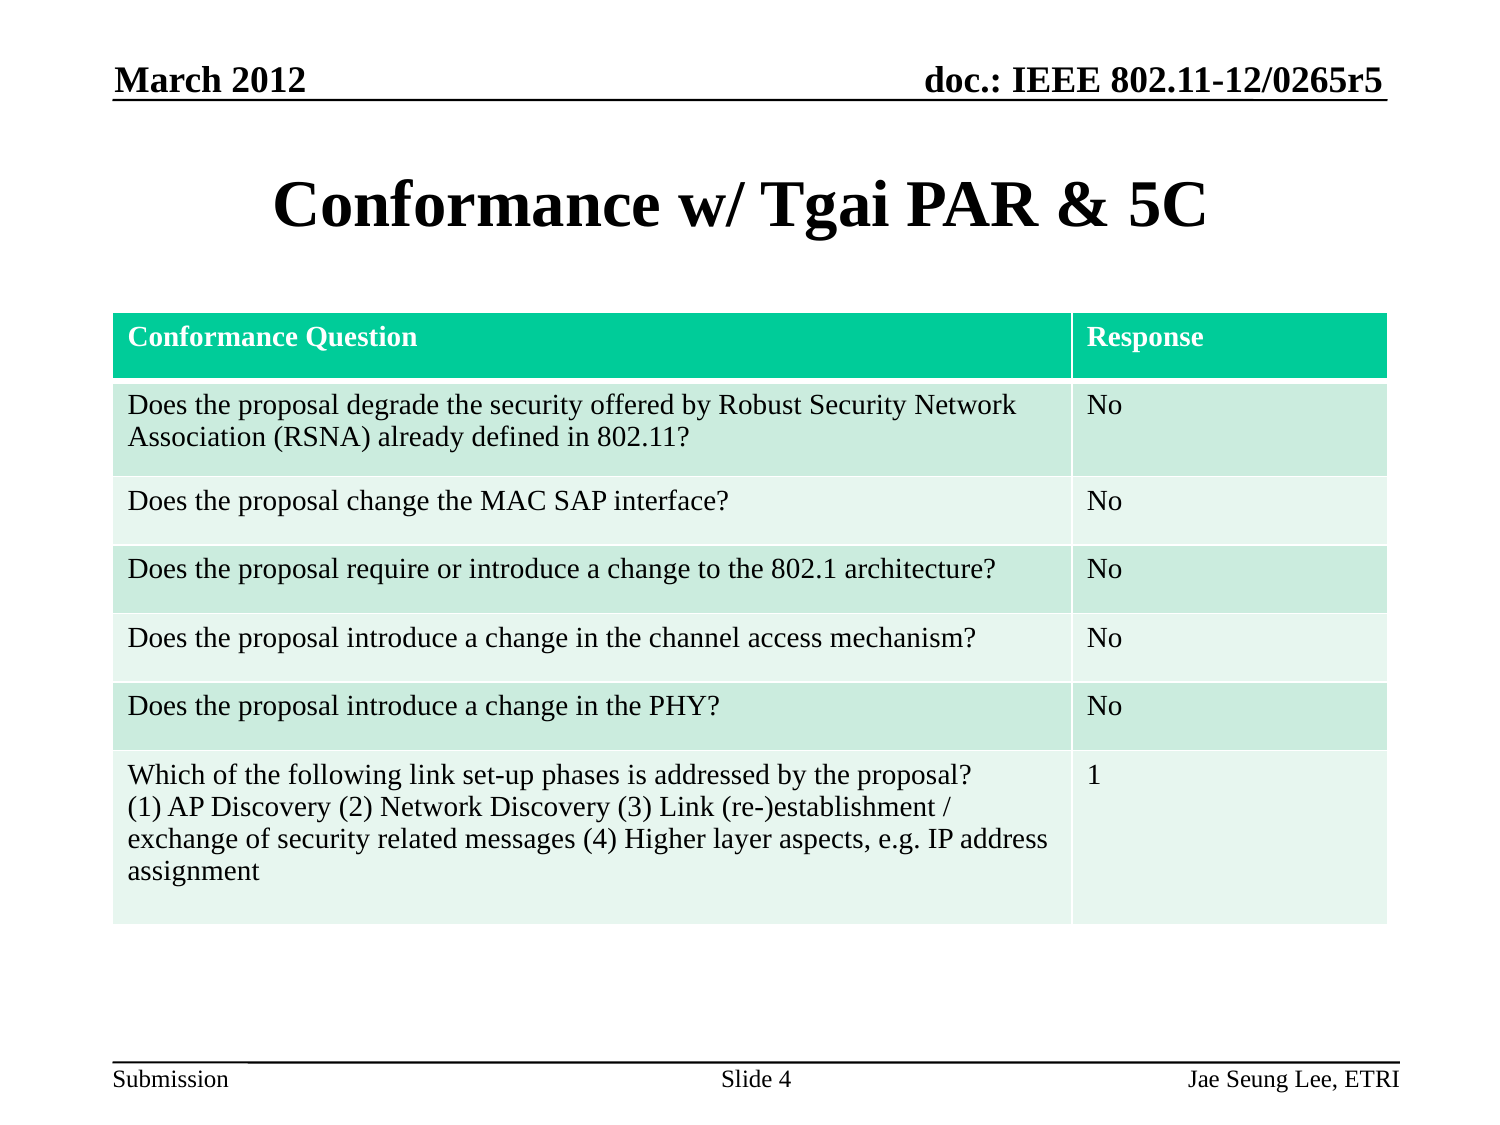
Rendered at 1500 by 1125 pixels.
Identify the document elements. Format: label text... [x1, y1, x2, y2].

text_box Jae Seung Lee, ETRI [1187, 1062, 1401, 1093]
table_header Response [1073, 313, 1387, 378]
table_header Conformance Question [113, 313, 1071, 378]
table_cell 1 [1073, 751, 1387, 924]
table_cell Which of the following link set-up phases is addressed by the proposal? (1) AP Discovery (2) Network Discovery (3) Link (re-)establishment / exchange of security related messages (4) Higher layer aspects, e.g. IP address assignment [113, 751, 1071, 924]
table_cell No [1073, 477, 1387, 544]
slide_number Slide 4 [712, 1061, 800, 1093]
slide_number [114, 54, 309, 101]
table_cell Does the proposal degrade the security offered by Robust Security Network Association (RSNA) already defined in 802.11? [113, 384, 1071, 476]
table_cell No [1073, 614, 1387, 681]
table_cell Does the proposal change the MAC SAP interface? [113, 477, 1071, 544]
table_cell Does the proposal introduce a change in the PHY? [113, 683, 1071, 750]
table_cell Does the proposal introduce a change in the channel access mechanism? [113, 614, 1071, 681]
table_cell No [1073, 546, 1387, 613]
title Conformance w/ Tgai PAR & 5C [112, 112, 1388, 288]
table_cell No [1073, 384, 1387, 476]
table_cell Does the proposal require or introduce a change to the 802.1 architecture? [113, 546, 1071, 613]
table_cell No [1073, 683, 1387, 750]
